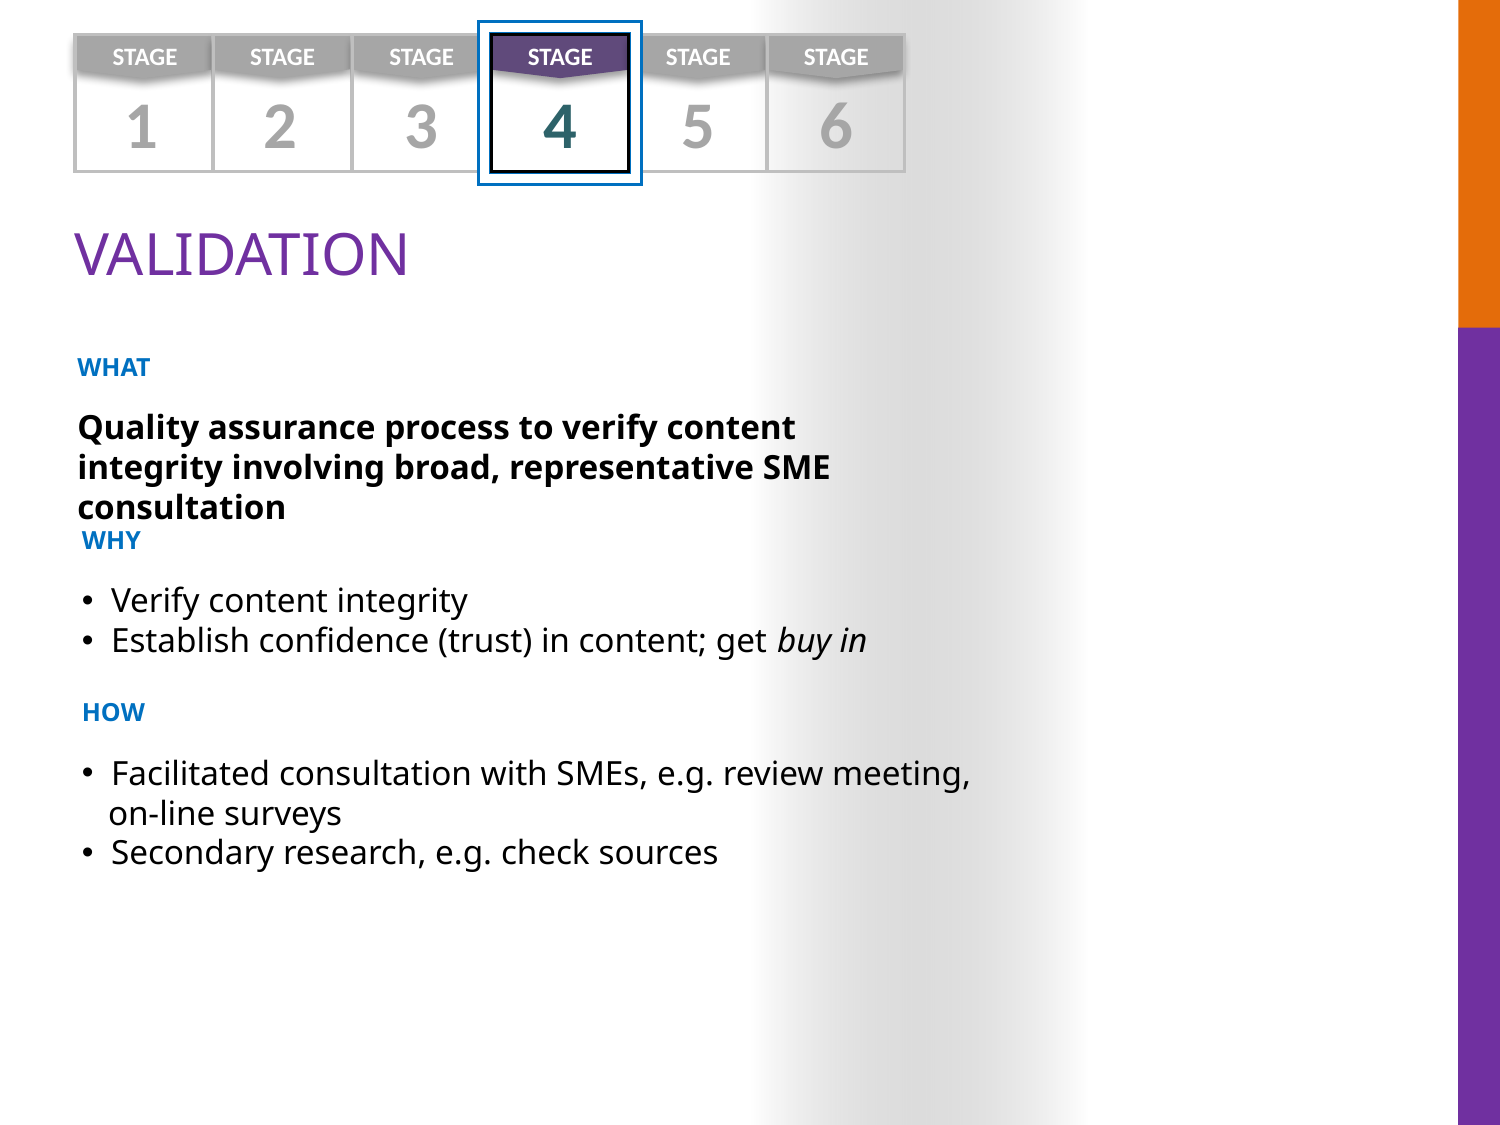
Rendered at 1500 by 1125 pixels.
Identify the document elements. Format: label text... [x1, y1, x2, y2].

text_box [643, 32, 744, 174]
text_box [73, 32, 82, 74]
text_box 2 [228, 74, 333, 170]
text_box 1 [66, 74, 212, 170]
text_box [477, 20, 643, 186]
text_box [73, 170, 212, 174]
text_box HOW Facilitated consultation with SMEs, e.g. review meeting, on-line surveys Secondary research, e.g. check sources [67, 689, 744, 879]
text_box [350, 32, 477, 174]
picture [749, 0, 1500, 1125]
text_box STAGE [82, 32, 208, 74]
text_box VALIDATION [59, 209, 744, 295]
text_box WHY Verify content integrity Establish confidence (trust) in content; get buy in [67, 517, 744, 667]
text_box WHAT Quality assurance process to verify content integrity involving broad, representative SME consultation [62, 343, 744, 534]
text_box [489, 32, 631, 174]
text_box [212, 32, 350, 174]
